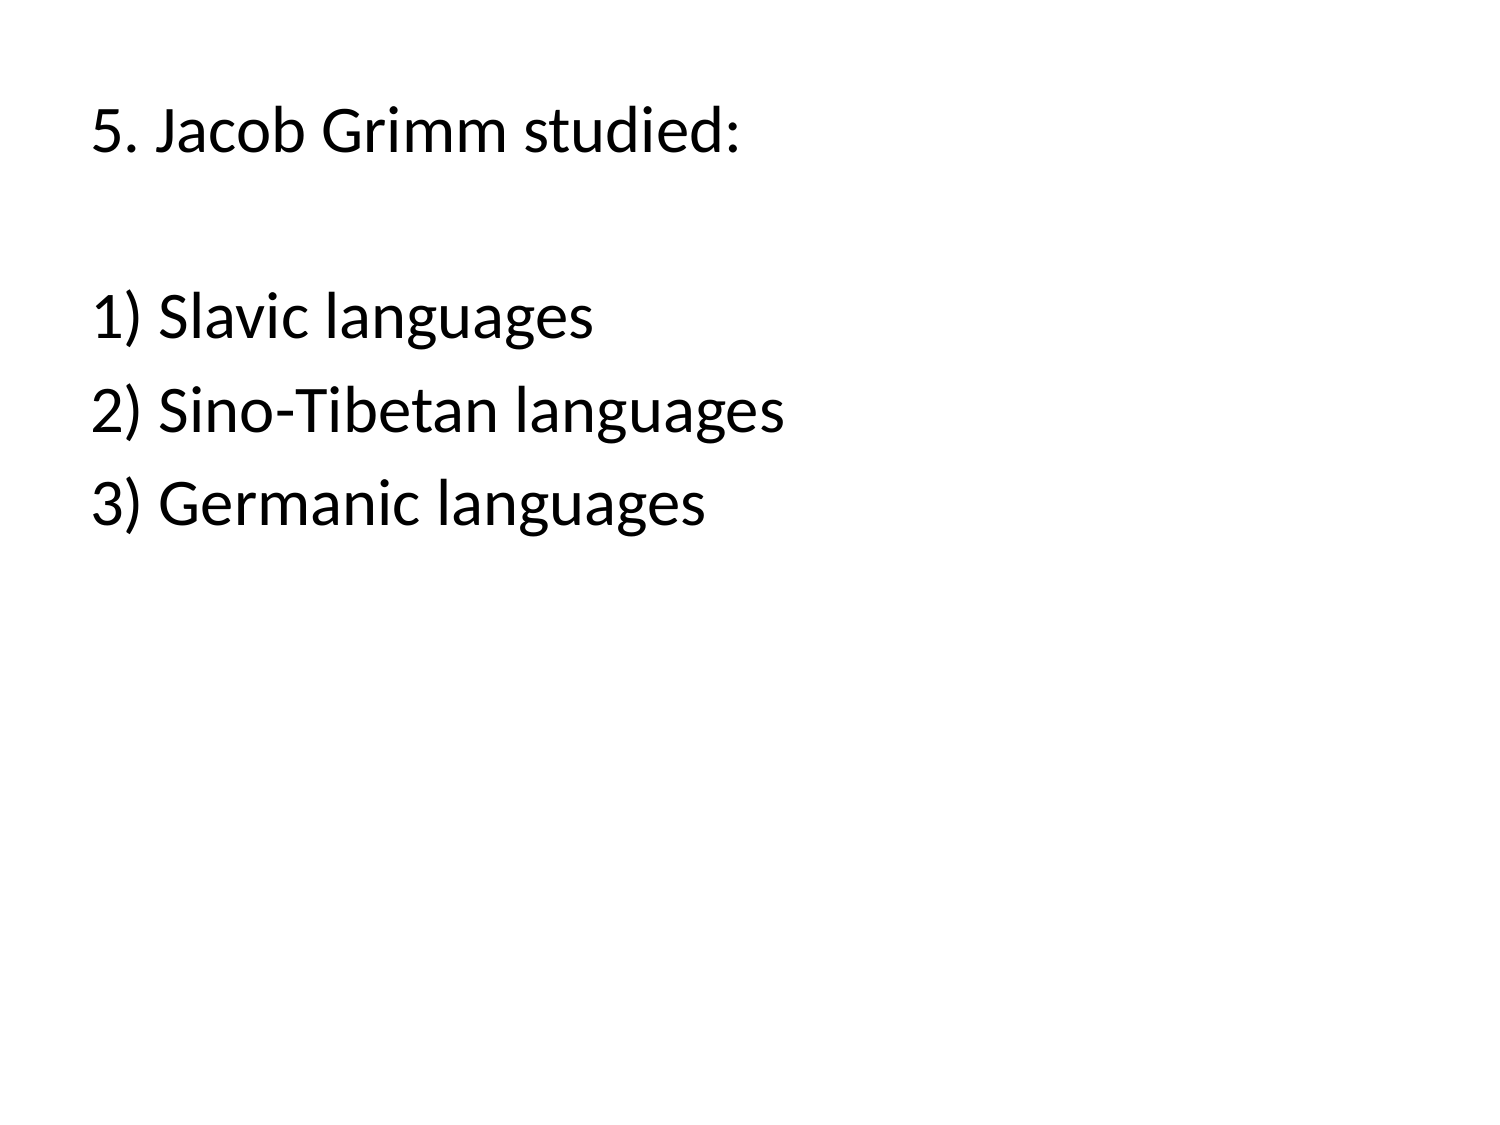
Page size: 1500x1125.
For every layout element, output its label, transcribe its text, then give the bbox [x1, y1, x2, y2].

list 5. Jacob Grimm studied: 1) Slavic languages 2) Sino-Tibetan languages 3) Germanic languages [75, 78, 1425, 1005]
